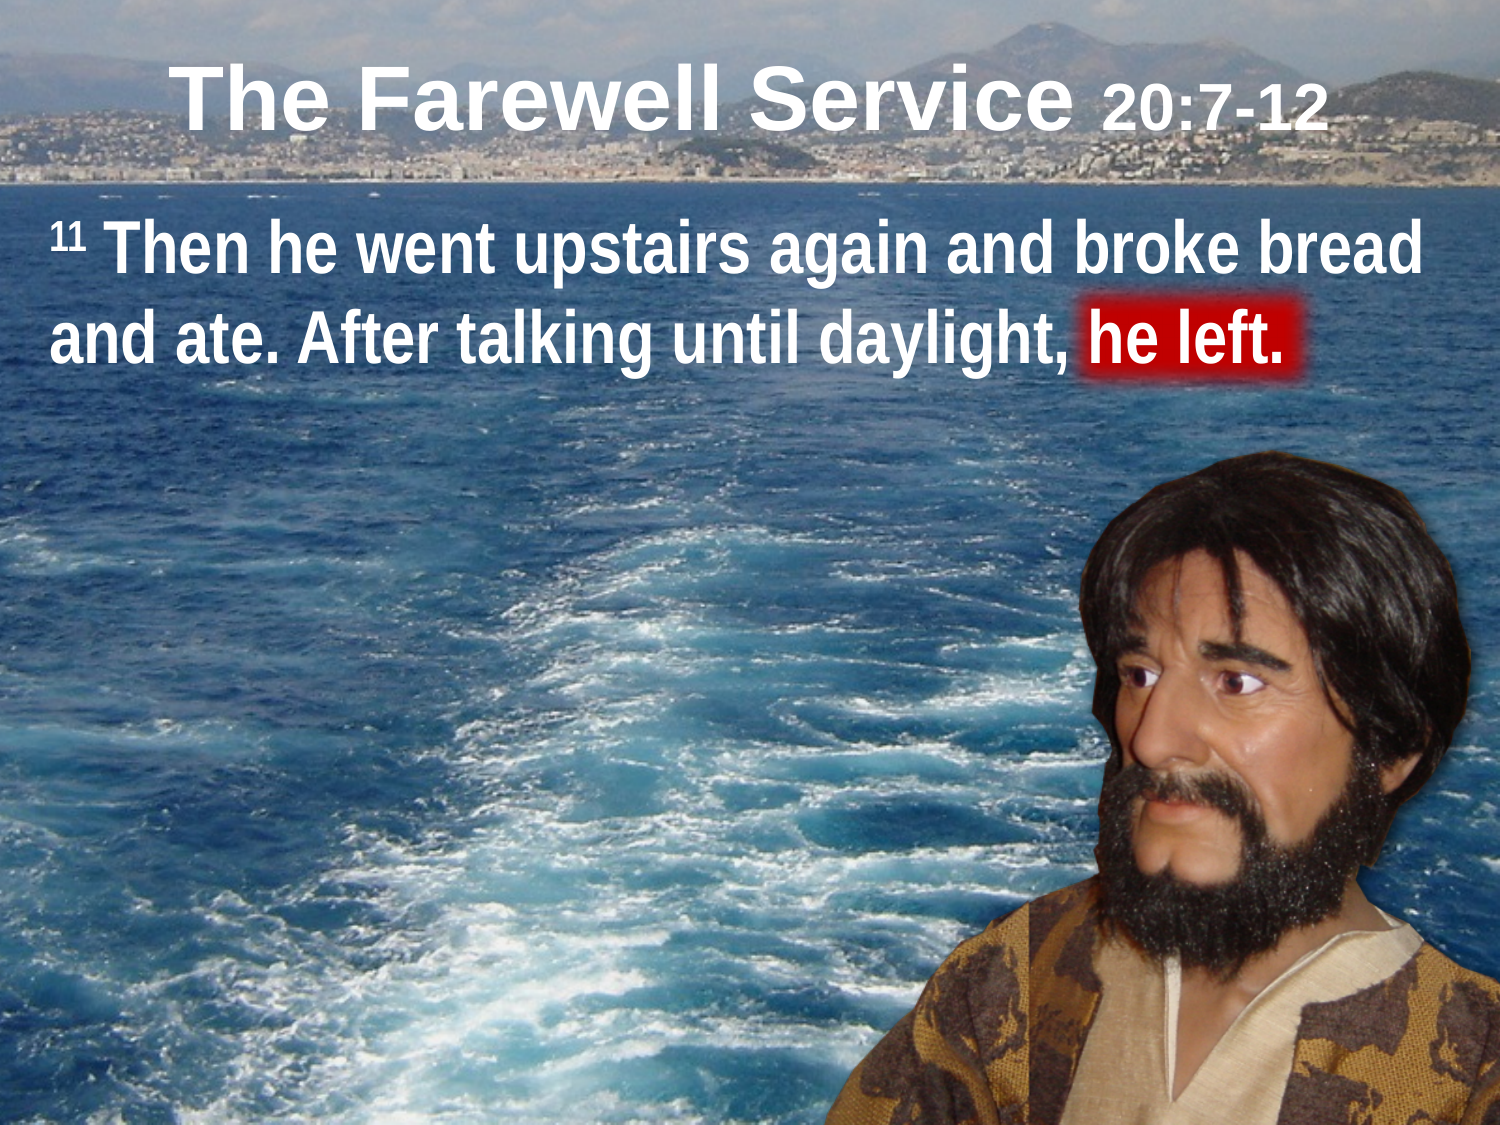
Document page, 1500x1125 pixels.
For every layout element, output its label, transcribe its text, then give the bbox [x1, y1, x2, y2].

title The Farewell Service 20:7-12 [75, 0, 1425, 188]
list 11 Then he went upstairs again and broke bread and ate. After talking until daylight, he left. [34, 191, 1453, 978]
picture [0, 0, 1500, 1125]
